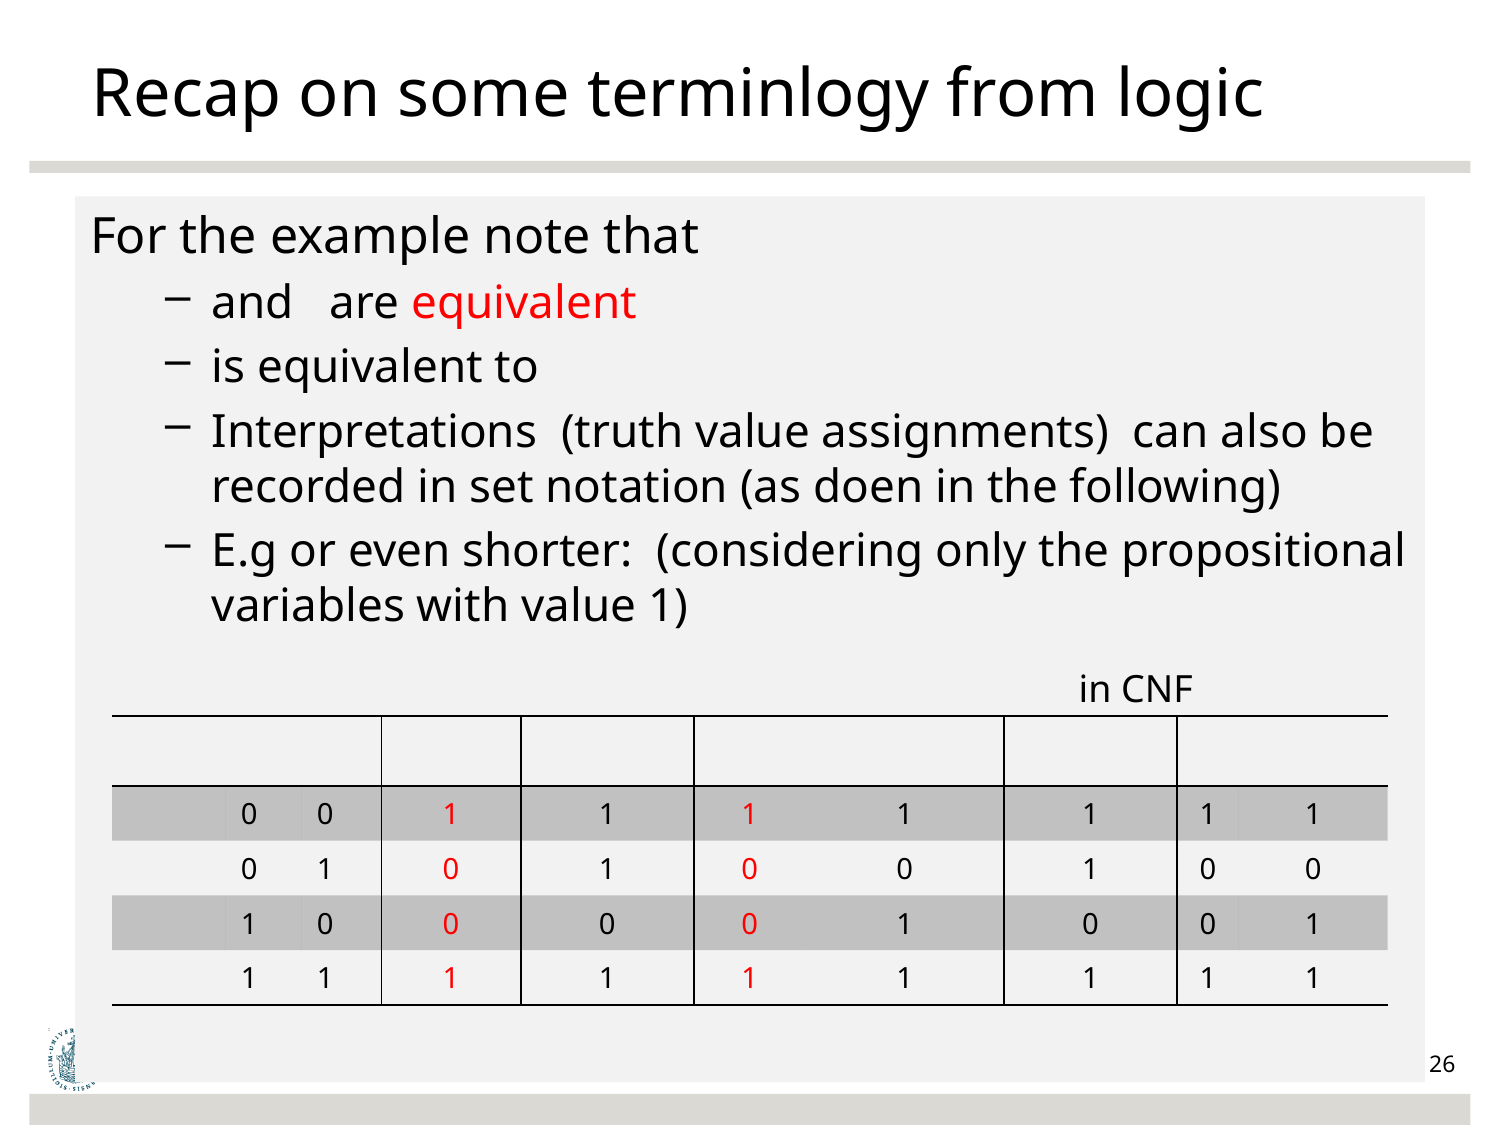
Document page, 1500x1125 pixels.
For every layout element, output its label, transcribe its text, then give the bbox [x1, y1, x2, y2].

title Recap on some terminlogy from logic [76, 42, 1427, 126]
slide_number 26 [1305, 1050, 1471, 1083]
text_box in CNF [1063, 657, 1208, 718]
